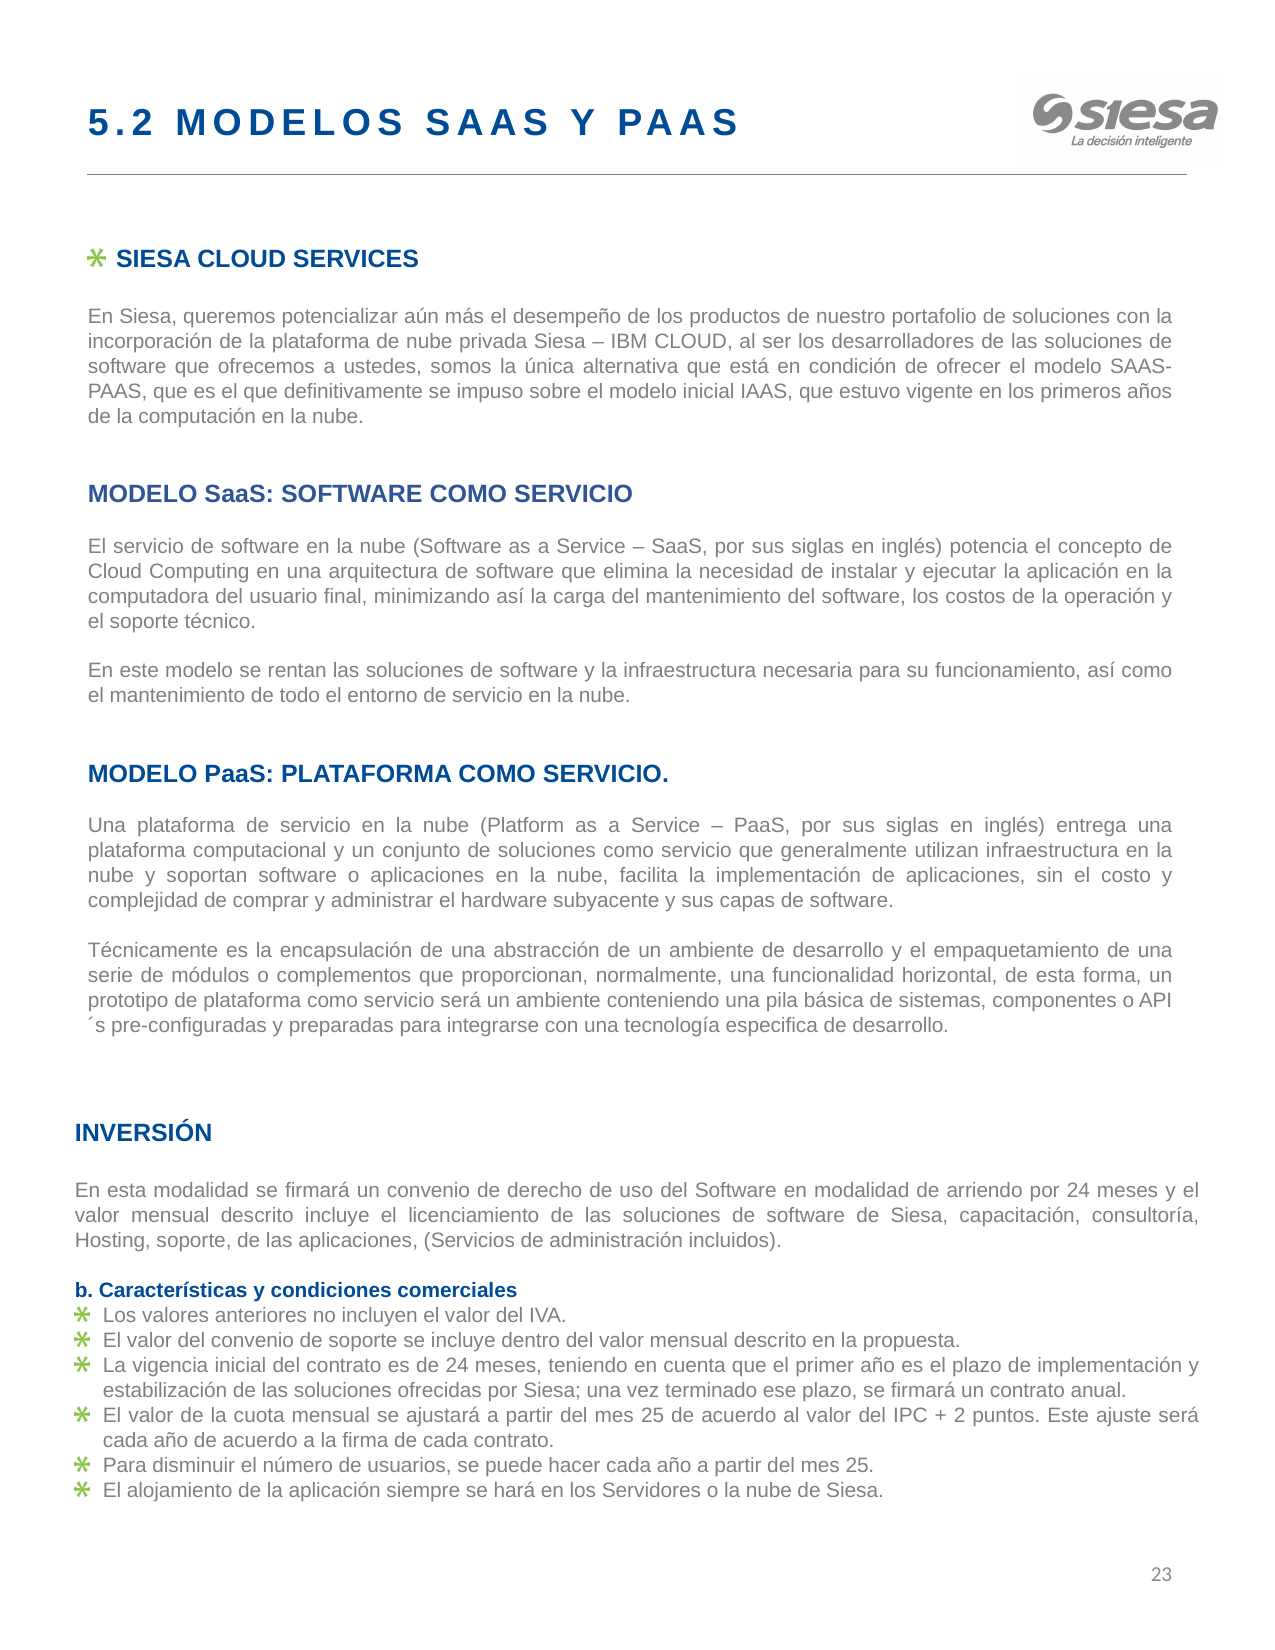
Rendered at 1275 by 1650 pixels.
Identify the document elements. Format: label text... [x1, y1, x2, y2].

slide_number 23 [900, 1529, 1188, 1618]
picture [1015, 74, 1228, 167]
text_box INVERSIÓN En esta modalidad se firmará un convenio de derecho de uso del Software en modalidad de arriendo por 24 meses y el valor mensual descrito incluye el licenciamiento de las soluciones de software de Siesa, capacitación, consultoría, Hosting, soporte, de las aplicaciones, (Servicios de administración incluidos). b. Características y condiciones comerciales Los valores anteriores no incluyen el valor del IVA. El valor del convenio de soporte se incluye dentro del valor mensual descrito en la propuesta. La vigencia inicial del contrato es de 24 meses, teniendo en cuenta que el primer año es el plazo de implementación y estabilización de las soluciones ofrecidas por Siesa; una vez terminado ese plazo, se firmará un contrato anual. El valor de la cuota mensual se ajustará a partir del mes 25 de acuerdo al valor del IPC + 2 puntos. Este ajuste será cada año de acuerdo a la firma de cada contrato. Para disminuir el número de usuarios, se puede hacer cada año a partir del mes 25. El alojamiento de la aplicación siempre se hará en los Servidores o la nube de Siesa. [59, 1109, 1214, 1509]
text_box 5.2 MODELOS SAAS Y PAAS [73, 90, 1015, 151]
picture [74, 1481, 90, 1497]
picture [87, 248, 106, 267]
picture [74, 1406, 90, 1422]
text_box SIESA CLOUD SERVICES En Siesa, queremos potencializar aún más el desempeño de los productos de nuestro portafolio de soluciones con la incorporación de la plataforma de nube privada Siesa – IBM CLOUD, al ser los desarrolladores de las soluciones de software que ofrecemos a ustedes, somos la única alternativa que está en condición de ofrecer el modelo SAAS-PAAS, que es el que definitivamente se impuso sobre el modelo inicial IAAS, que estuvo vigente en los primeros años de la computación en la nube. MODELO SaaS: SOFTWARE COMO SERVICIO El servicio de software en la nube (Software as a Service – SaaS, por sus siglas en inglés) potencia el concepto de Cloud Computing en una arquitectura de software que elimina la necesidad de instalar y ejecutar la aplicación en la computadora del usuario final, minimizando así la carga del mantenimiento del software, los costos de la operación y el soporte técnico. En este modelo se rentan las soluciones de software y la infraestructura necesaria para su funcionamiento, así como el mantenimiento de todo el entorno de servicio en la nube. MODELO PaaS: PLATAFORMA COMO SERVICIO. Una plataforma de servicio en la nube (Platform as a Service – PaaS, por sus siglas en inglés) entrega una plataforma computacional y un conjunto de soluciones como servicio que generalmente utilizan infraestructura en la nube y soportan software o aplicaciones en la nube, facilita la implementación de aplicaciones, sin el costo y complejidad de comprar y administrar el hardware subyacente y sus capas de software. Técnicamente es la encapsulación de una abstracción de un ambiente de desarrollo y el empaquetamiento de una serie de módulos o complementos que proporcionan, normalmente, una funcionalidad horizontal, de esta forma, un prototipo de plataforma como servicio será un ambiente conteniendo una pila básica de sistemas, componentes o API´s pre-configuradas y preparadas para integrarse con una tecnología especifica de desarrollo. [73, 235, 1188, 1070]
picture [74, 1356, 90, 1372]
picture [74, 1456, 90, 1472]
picture [74, 1306, 90, 1322]
picture [74, 1331, 90, 1347]
